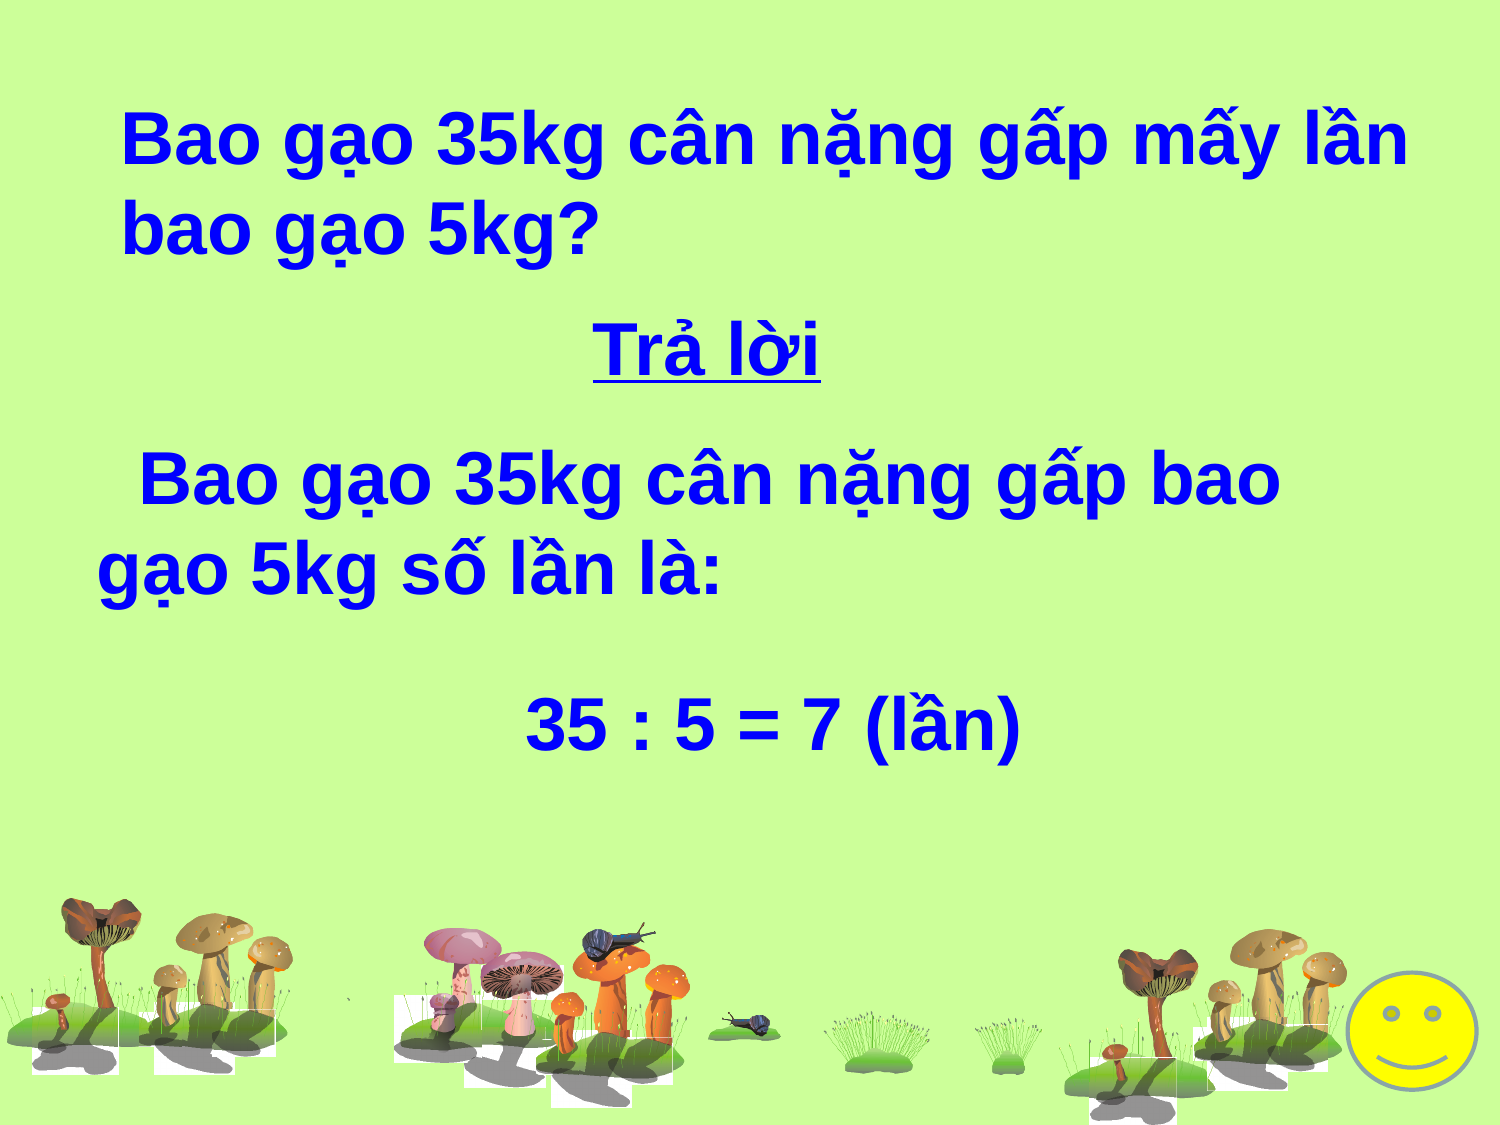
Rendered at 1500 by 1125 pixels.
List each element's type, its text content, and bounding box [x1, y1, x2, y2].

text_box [0, 896, 1351, 1125]
text_box 35 : 5 = 7 (lần) [468, 667, 1067, 773]
text_box [1354, 970, 1479, 1092]
text_box Bao gạo 35kg cân nặng gấp bao gạo 5kg số lần là: [82, 421, 1442, 617]
text_box Bao gạo 35kg cân nặng gấp mấy lần bao gạo 5kg? [105, 81, 1442, 367]
text_box Trả lời [515, 292, 926, 398]
